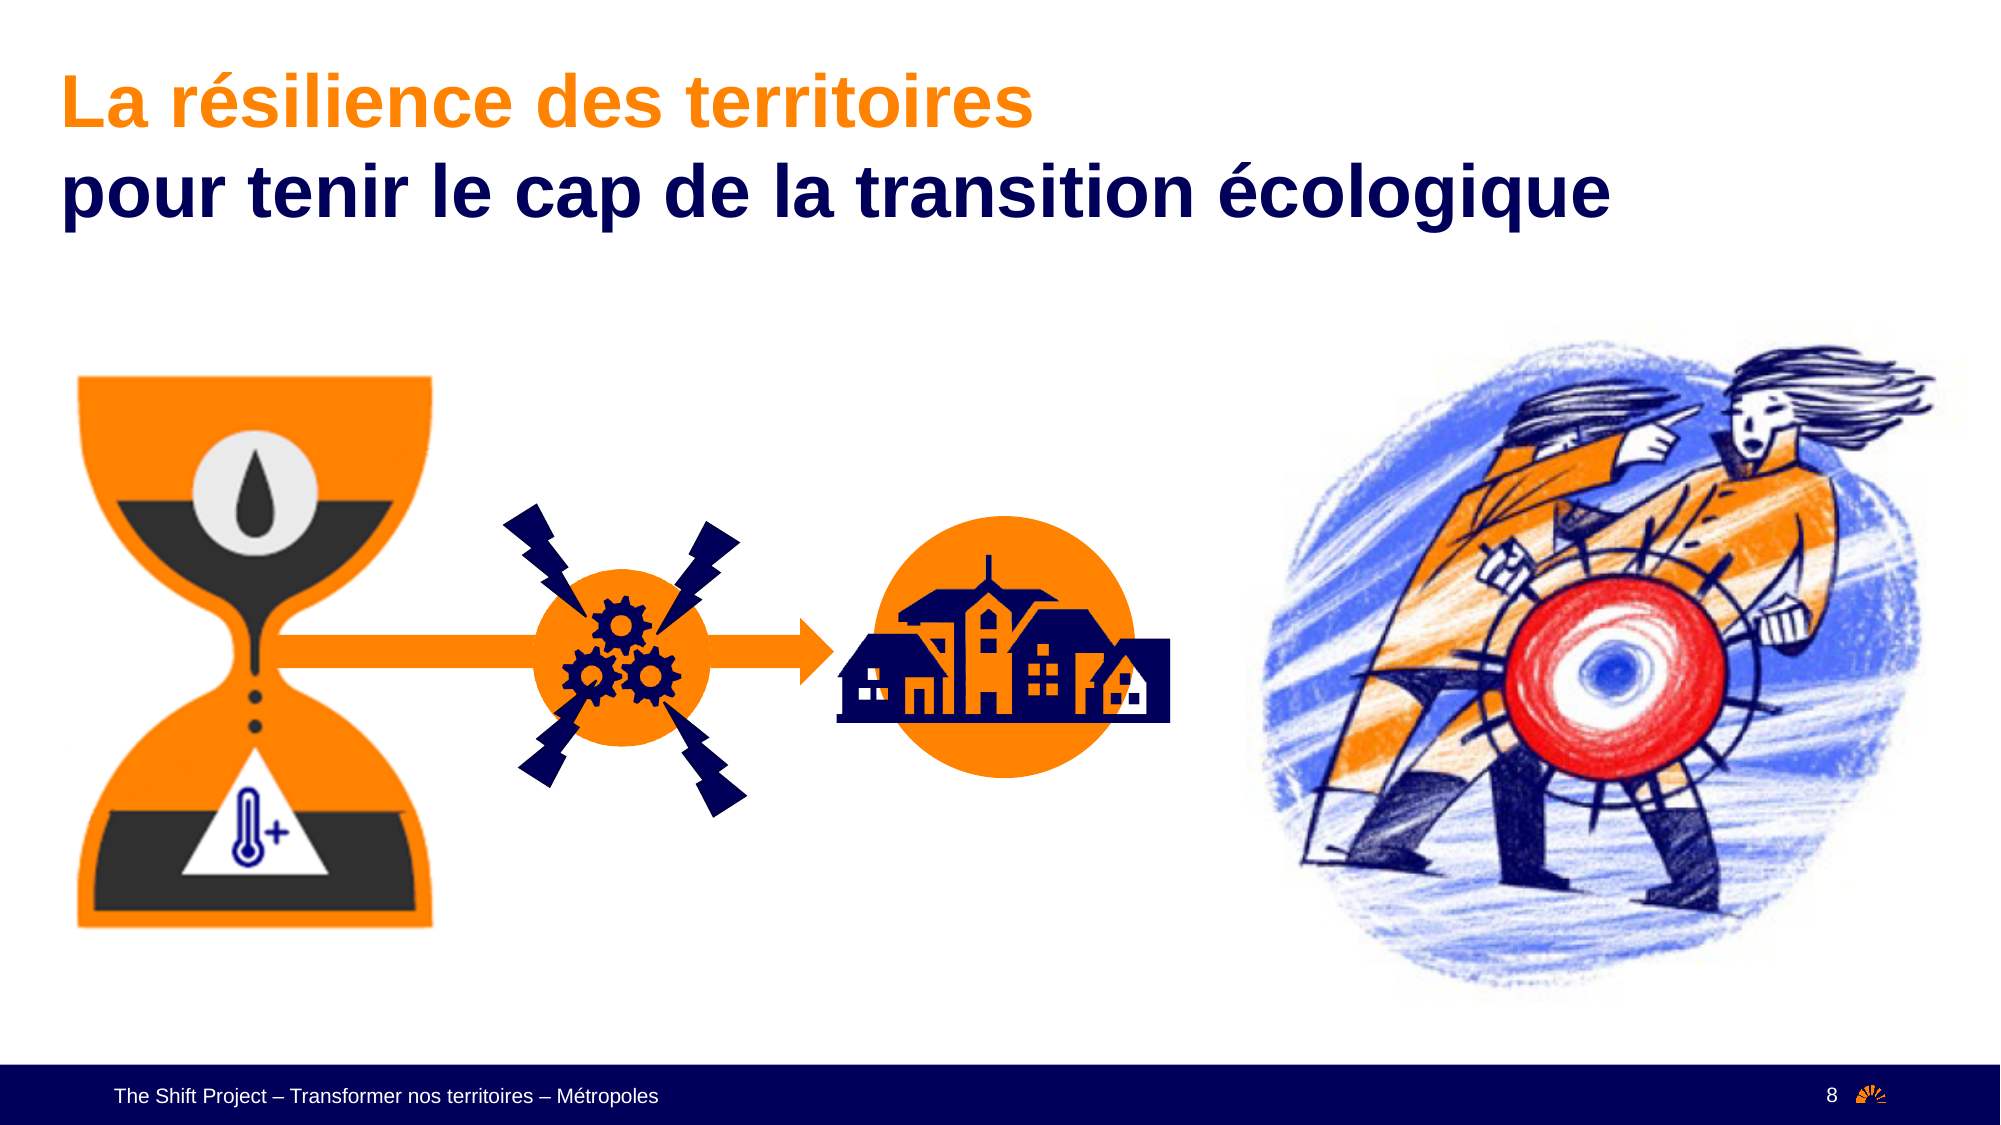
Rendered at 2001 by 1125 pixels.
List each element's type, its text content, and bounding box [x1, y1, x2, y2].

slide_number 8 [1436, 1064, 1838, 1125]
picture [532, 569, 710, 747]
footer The Shift Project – Transformer nos territoires – Métropoles [114, 1064, 1436, 1125]
picture [47, 343, 468, 939]
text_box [836, 516, 1172, 779]
picture [1856, 1085, 1886, 1103]
picture [1208, 303, 1988, 1024]
list La résilience des territoires pour tenir le cap de la transition écologique [60, 52, 1988, 867]
